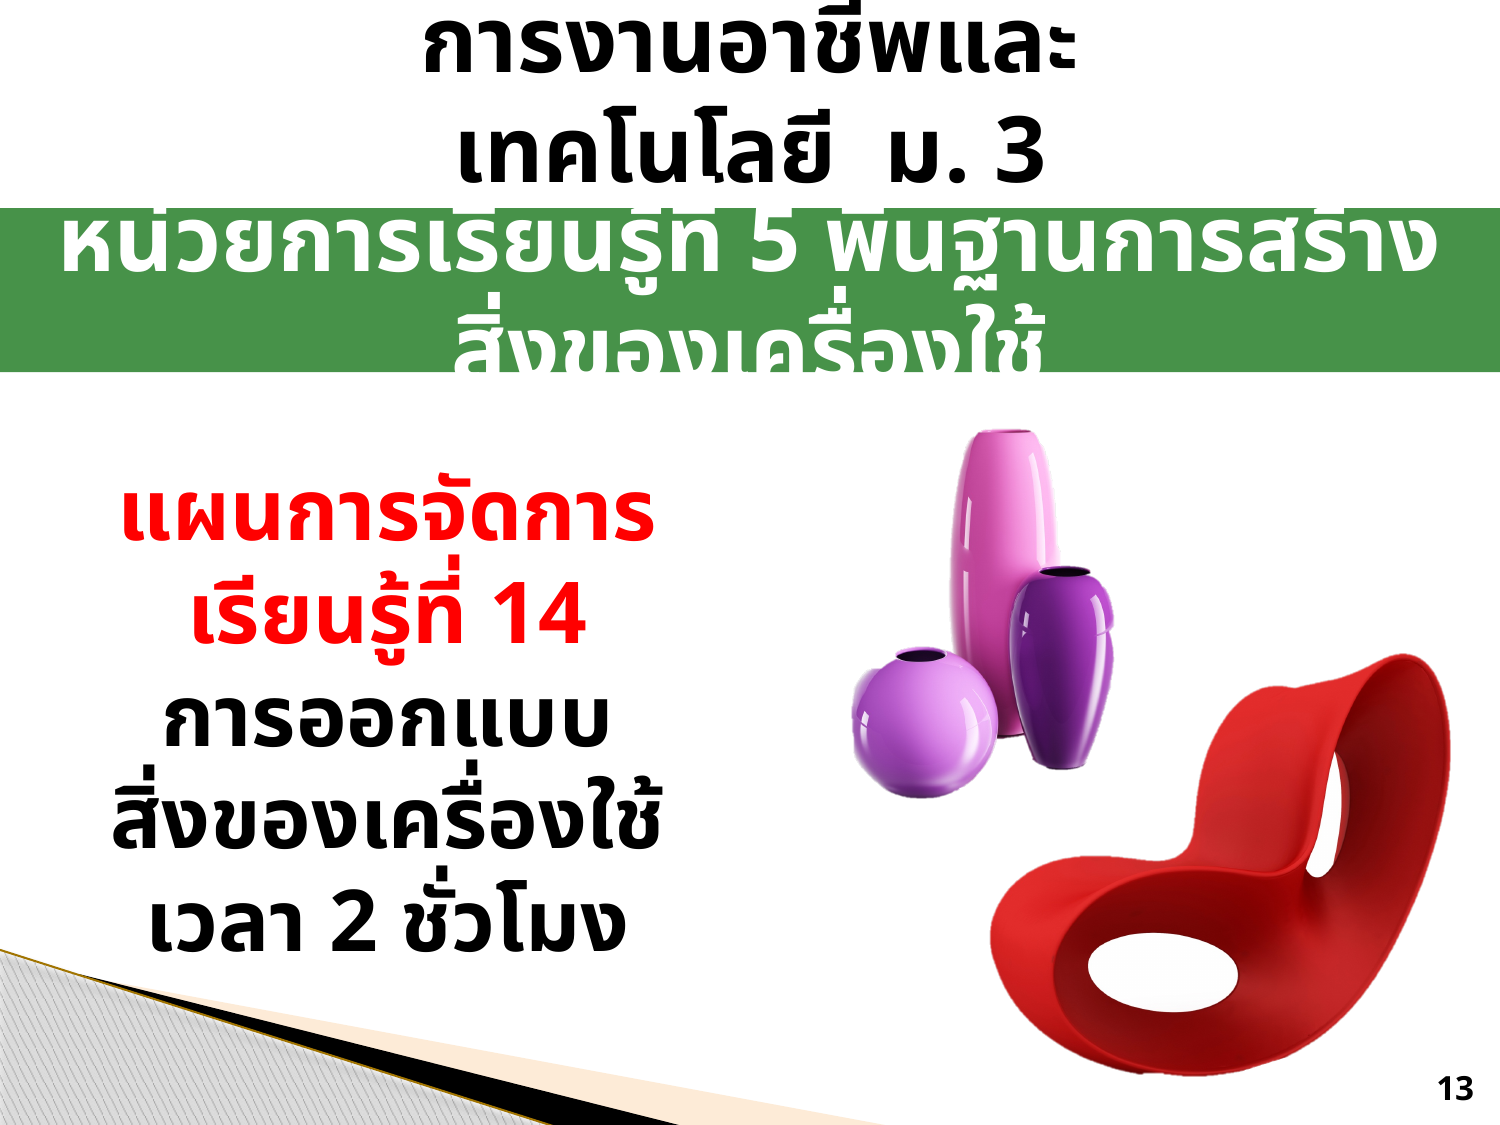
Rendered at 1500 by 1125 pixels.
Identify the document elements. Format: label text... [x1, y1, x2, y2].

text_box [767, 398, 1500, 1125]
text_box แผนการจัดการเรียนรู้ที่ 14 การออกแบบสิ่งของเครื่องใช้ เวลา 2 ชั่วโมง [13, 368, 754, 1056]
text_box การงานอาชีพและเทคโนโลยี ม. 3 [249, 80, 1251, 204]
text_box หน่วยการเรียนรู้ที่ 5 พื้นฐานการสร้างสิ่งของเครื่องใช้ [0, 204, 1500, 377]
